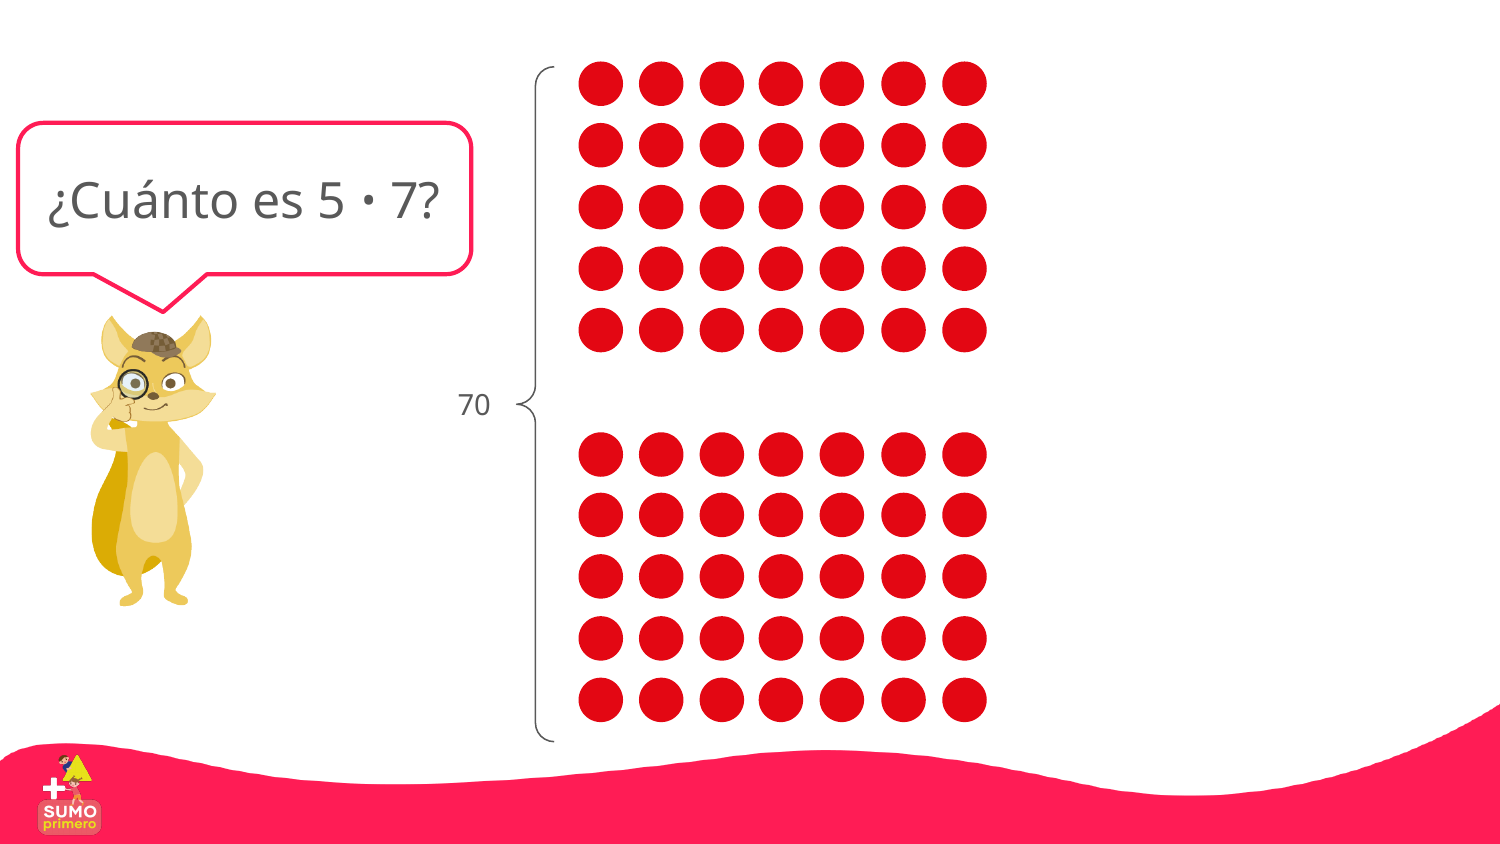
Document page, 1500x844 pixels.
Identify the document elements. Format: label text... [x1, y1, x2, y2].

text_box [636, 614, 686, 663]
text_box [879, 430, 928, 479]
text_box [576, 490, 626, 540]
text_box [879, 490, 928, 540]
text_box [817, 244, 867, 293]
text_box ¿Cuánto es 5 ᛫ 7? [18, 122, 472, 308]
text_box [576, 305, 626, 355]
text_box [697, 430, 747, 479]
text_box [940, 614, 989, 663]
text_box [879, 675, 928, 725]
text_box [697, 182, 747, 232]
text_box [817, 490, 867, 540]
text_box [576, 614, 626, 663]
text_box [697, 675, 747, 725]
text_box [636, 59, 686, 109]
text_box [756, 614, 806, 663]
text_box [576, 120, 626, 170]
text_box 70 [442, 371, 517, 437]
text_box [697, 490, 747, 540]
text_box [576, 430, 626, 479]
text_box [879, 120, 928, 170]
text_box [756, 675, 806, 725]
text_box [756, 120, 806, 170]
text_box [697, 305, 747, 355]
text_box [879, 614, 928, 663]
text_box [576, 59, 626, 109]
text_box [756, 59, 806, 109]
text_box [940, 430, 989, 479]
text_box [879, 552, 928, 601]
text_box [940, 182, 989, 232]
text_box [517, 66, 555, 742]
text_box [697, 552, 747, 601]
text_box [636, 552, 686, 601]
text_box [817, 552, 867, 601]
text_box [636, 182, 686, 232]
text_box [817, 614, 867, 663]
text_box [817, 59, 867, 109]
text_box [697, 614, 747, 663]
text_box [576, 182, 626, 232]
text_box [940, 305, 989, 355]
text_box [756, 430, 806, 479]
text_box [879, 244, 928, 293]
text_box [817, 675, 867, 725]
text_box [636, 244, 686, 293]
text_box [940, 120, 989, 170]
text_box [576, 552, 626, 601]
text_box [697, 120, 747, 170]
text_box [636, 305, 686, 355]
text_box [817, 120, 867, 170]
text_box [756, 490, 806, 540]
picture [0, 51, 1500, 844]
text_box [817, 182, 867, 232]
text_box [879, 59, 928, 109]
text_box [940, 675, 989, 725]
text_box [756, 244, 806, 293]
text_box [817, 430, 867, 479]
text_box [697, 59, 747, 109]
text_box [940, 552, 989, 601]
text_box [879, 305, 928, 355]
text_box [879, 182, 928, 232]
text_box [576, 675, 626, 725]
text_box [940, 490, 989, 540]
text_box [636, 675, 686, 725]
text_box [636, 120, 686, 170]
text_box [756, 305, 806, 355]
text_box [576, 244, 626, 293]
text_box [756, 182, 806, 232]
text_box [697, 244, 747, 293]
text_box [636, 490, 686, 540]
text_box [817, 305, 867, 355]
text_box [636, 430, 686, 479]
text_box [940, 59, 989, 109]
text_box [940, 244, 989, 293]
text_box [756, 552, 806, 601]
